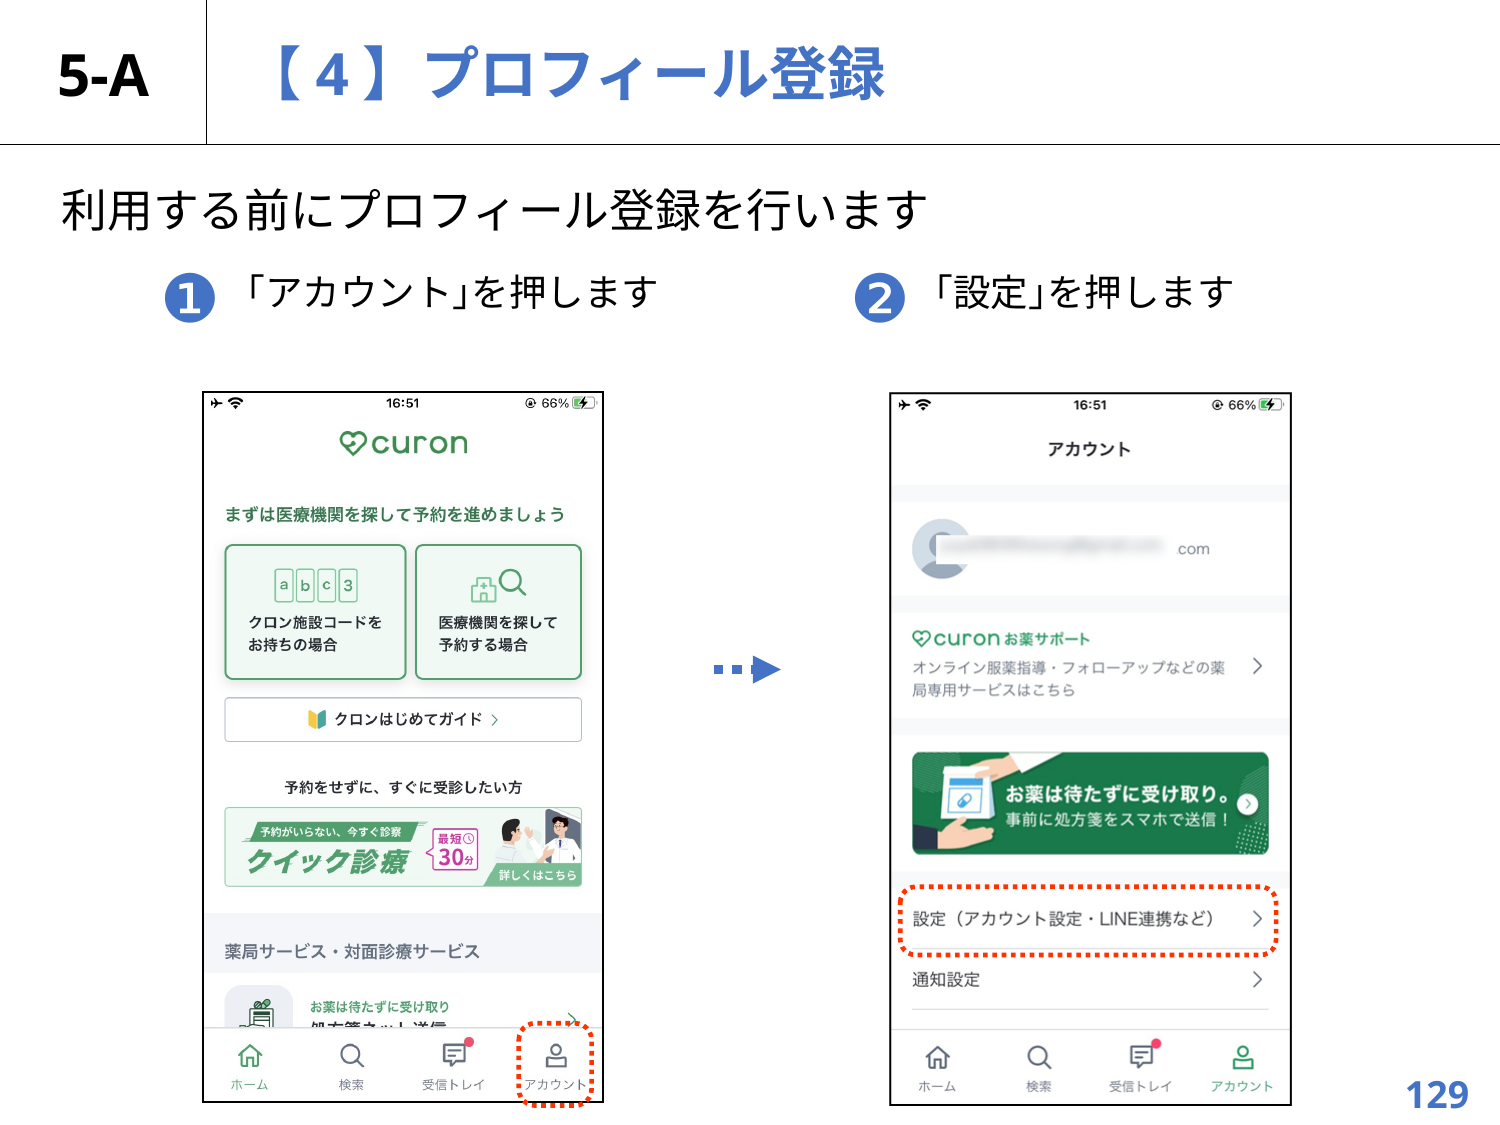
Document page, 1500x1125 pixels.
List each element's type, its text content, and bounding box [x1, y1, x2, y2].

text_box ｢アカウント｣を押します [231, 274, 731, 322]
picture [203, 392, 603, 1102]
title 【4】プロフィール登録 [228, 36, 1472, 116]
text_box 129 [1374, 1063, 1500, 1123]
text_box ❷ [835, 274, 924, 343]
picture [889, 392, 1292, 1106]
text_box [524, 1102, 587, 1107]
text_box ❶ [145, 274, 223, 343]
text_box 5-A [0, 0, 207, 147]
text_box ｢設定｣を押します [919, 248, 1444, 322]
text_box 利用する前にプロフィール登録を行います [46, 180, 1422, 274]
